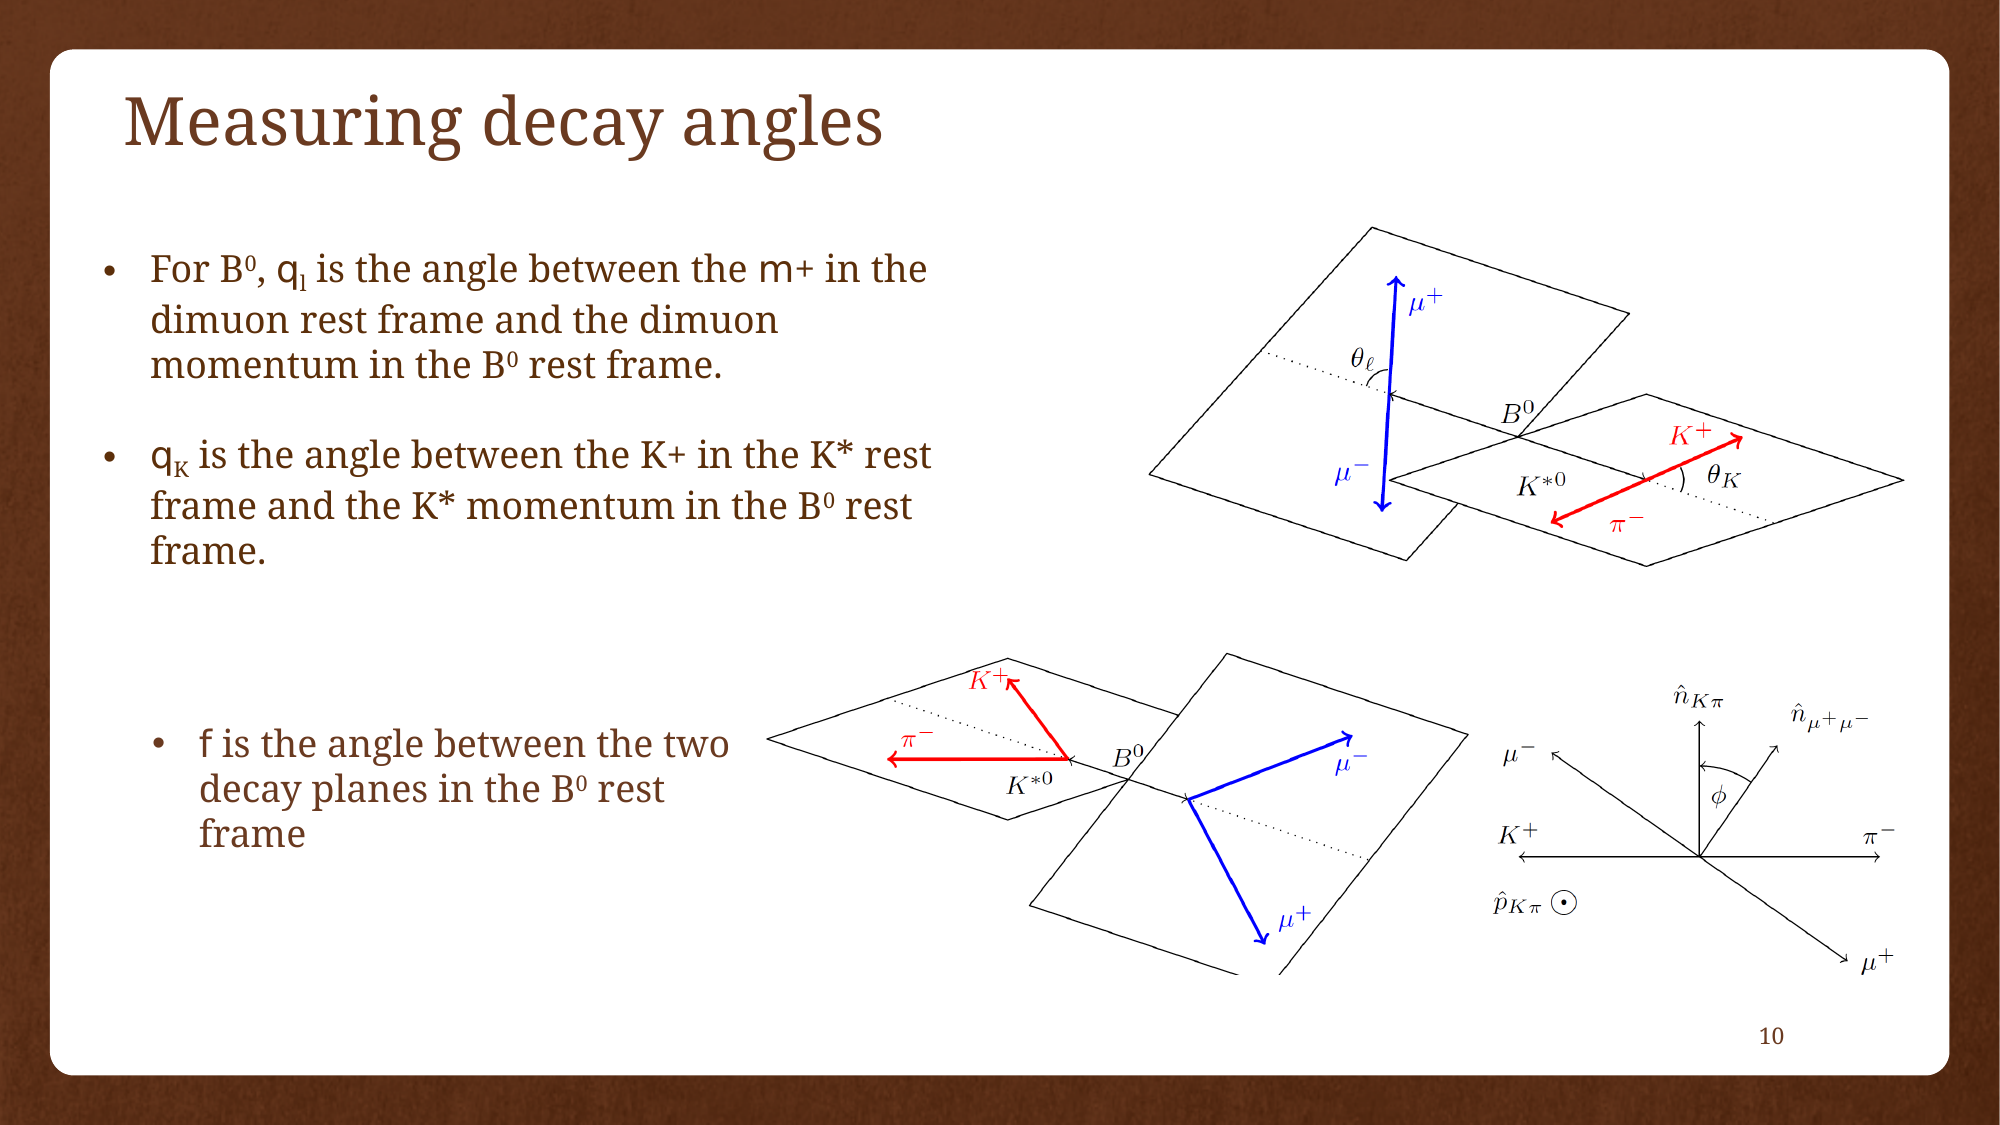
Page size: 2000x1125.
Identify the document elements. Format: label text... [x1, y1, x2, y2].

picture [1095, 212, 1909, 574]
picture [762, 614, 1899, 975]
text_box f is the angle between the two decay planes in the B0 rest frame [137, 712, 762, 863]
text_box Measuring decay angles [108, 0, 1709, 167]
text_box For B0, ql is the angle between the m+ in the dimuon rest frame and the dimuon momentum in the B0 rest frame. qK is the angle between the K+ in the K* rest frame and the K* momentum in the B0 rest frame. [88, 237, 1013, 670]
slide_number 10 [1682, 1012, 1800, 1063]
